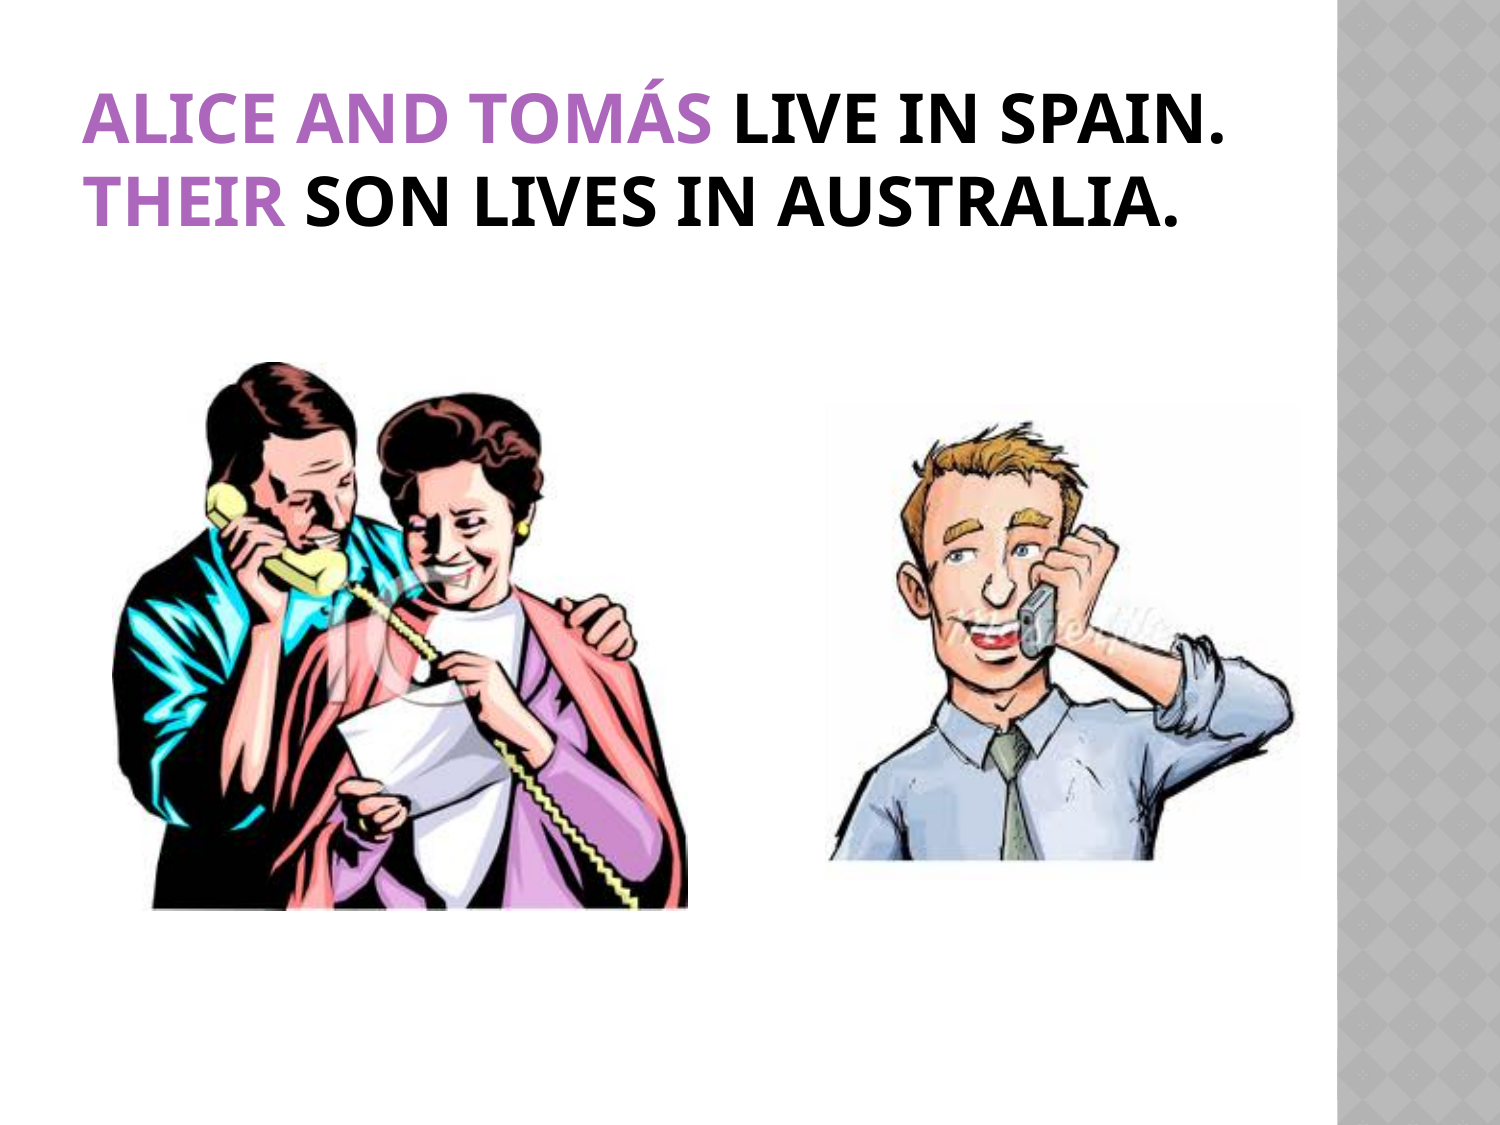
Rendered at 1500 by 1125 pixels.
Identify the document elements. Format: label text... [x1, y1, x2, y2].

picture [112, 361, 688, 911]
title Alice and Tomás live in Spain. Their son lives in Australia. [75, 52, 1263, 240]
picture [824, 403, 1301, 880]
